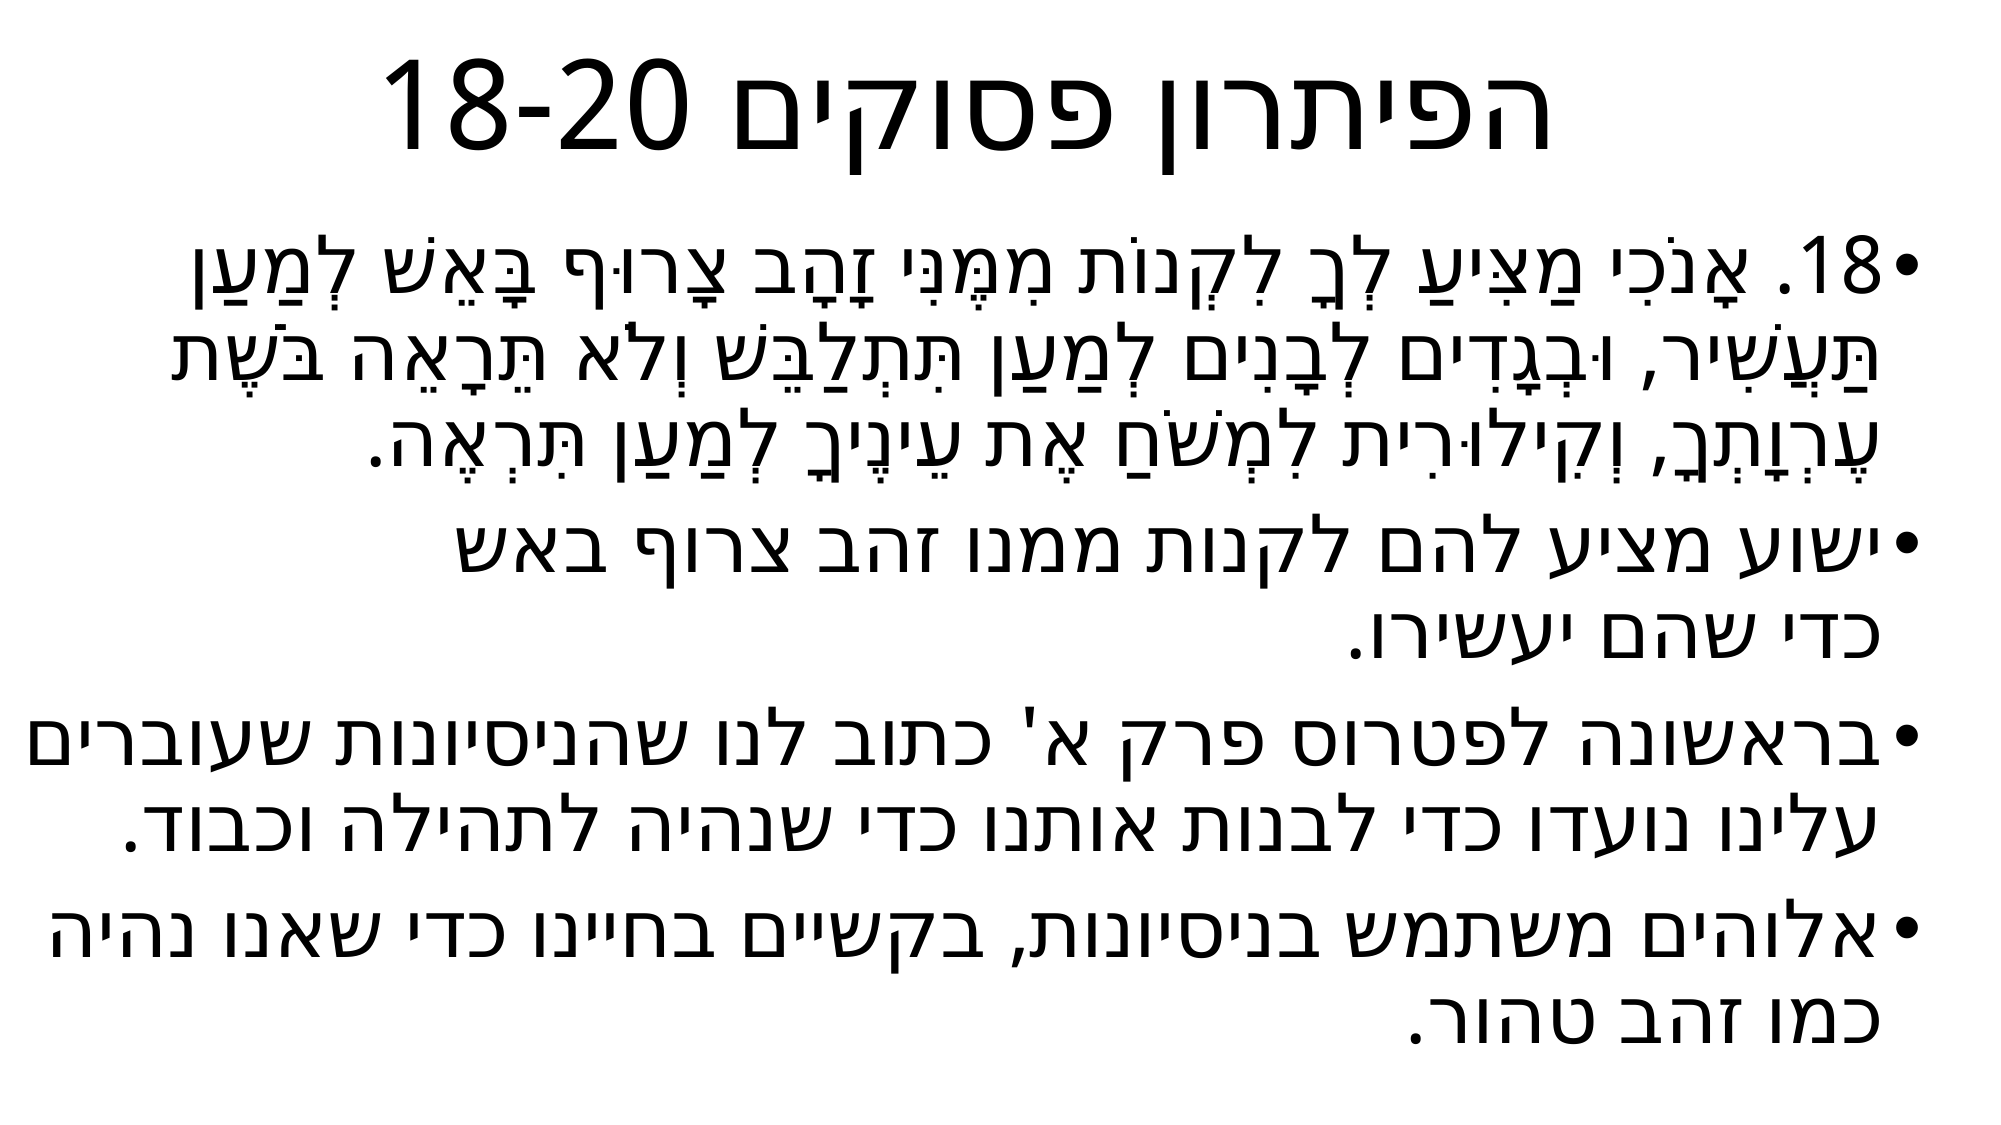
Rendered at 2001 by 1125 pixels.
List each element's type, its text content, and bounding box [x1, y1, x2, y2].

title הפיתרון פסוקים 18-20 [0, 0, 1936, 217]
list 18. אָנֹכִי מַצִּיעַ לְךָ לִקְנוֹת מִמֶּנִּי זָהָב צָרוּף בָּאֵשׁ לְמַעַן תַּעֲשִׁיר, וּבְגָדִים לְבָנִים לְמַעַן תִּתְלַבֵּשׁ וְלֹא תֵּרָאֵה בֹּשֶׁת עֶרְוָתְךָ, וְקִילוּרִית לִמְשֹׁחַ אֶת עֵינֶיךָ לְמַעַן תִּרְאֶה. ישוע מציע להם לקנות ממנו זהב צרוף באש כדי שהם יעשירו. בראשונה לפטרוס פרק א' כתוב לנו שהניסיונות שעוברים עלינו נועדו כדי לבנות אותנו כדי שנהיה לתהילה וכבוד. אלוהים משתמש בניסיונות, בקשיים בחיינו כדי שאנו נהיה כמו זהב טהור. [0, 217, 1936, 1125]
